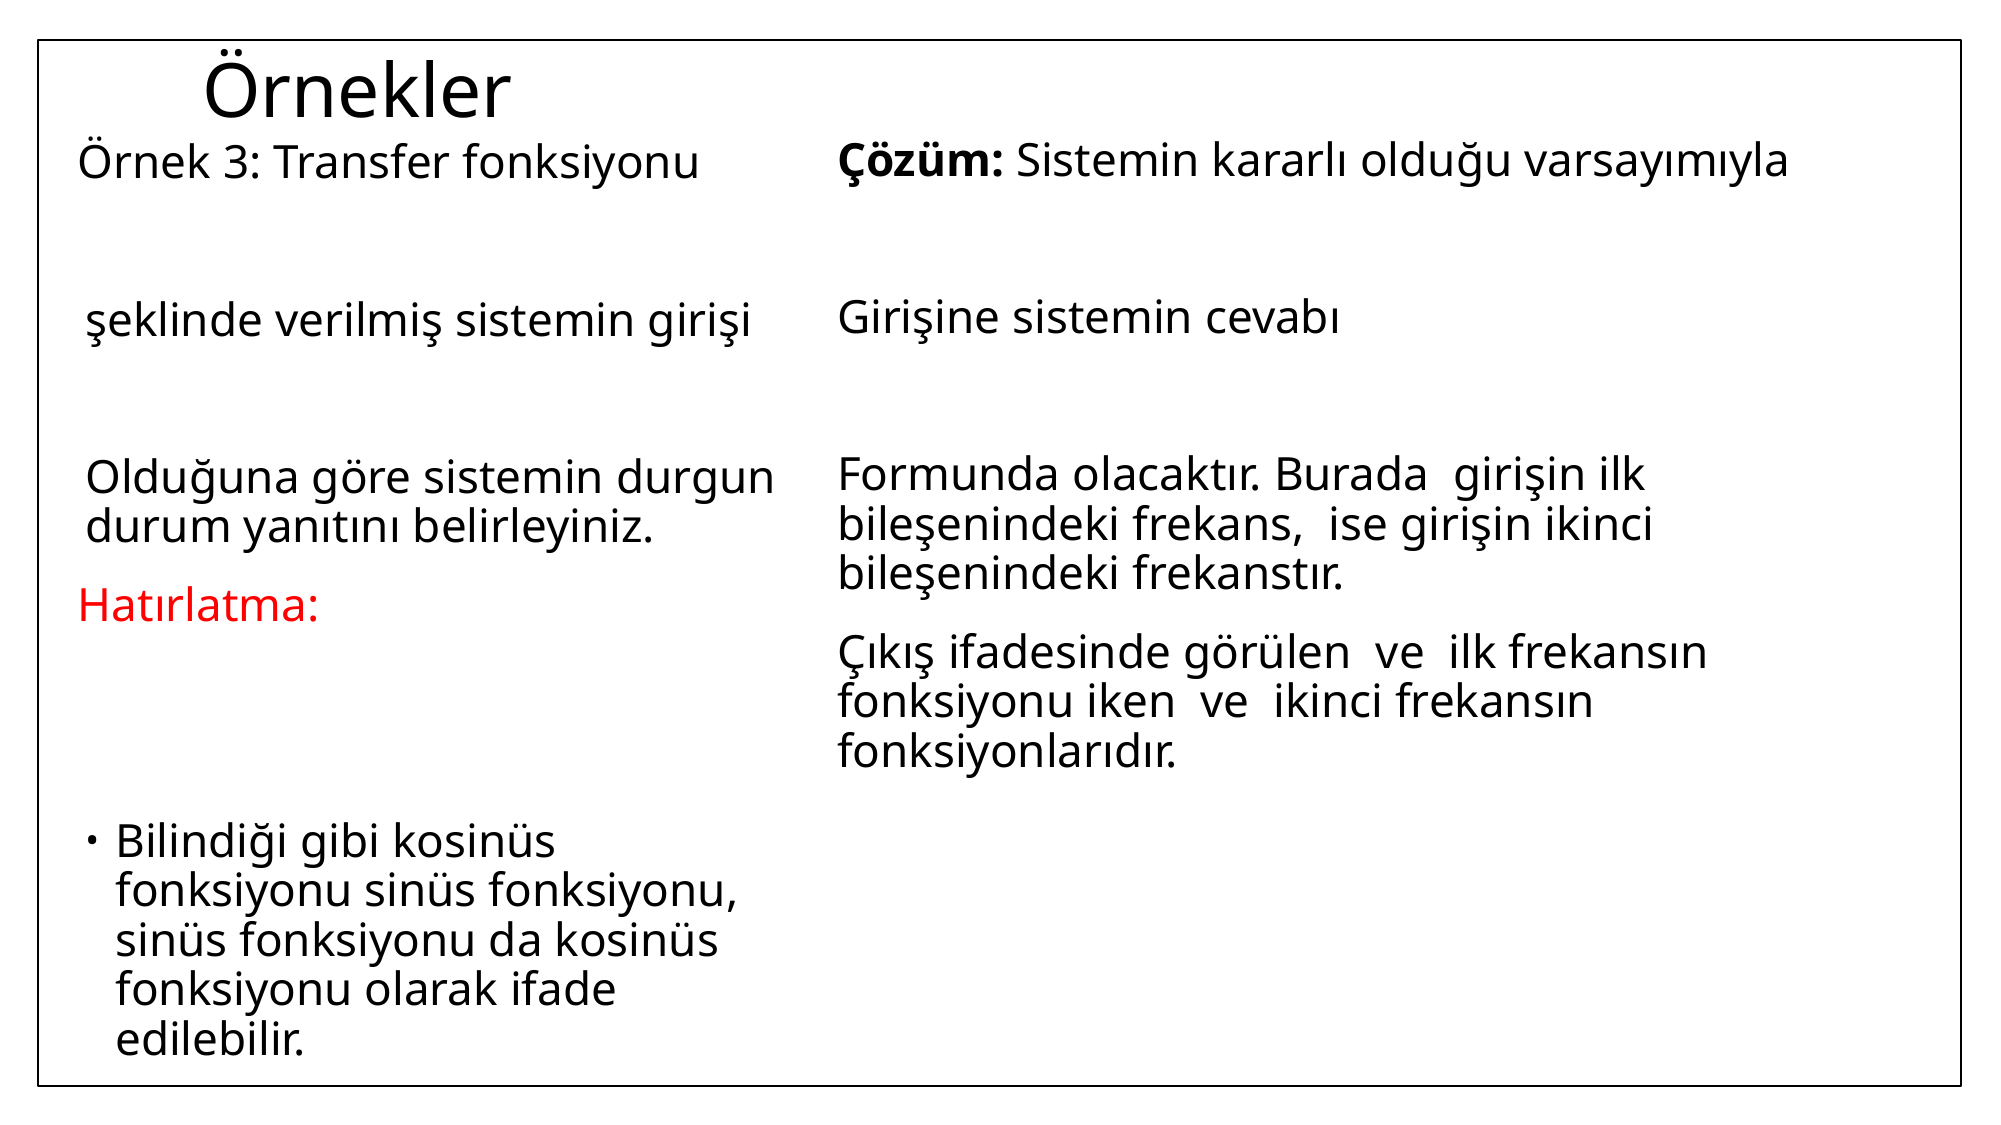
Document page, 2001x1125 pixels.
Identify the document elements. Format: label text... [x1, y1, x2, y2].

title Örnekler [187, 59, 1808, 128]
